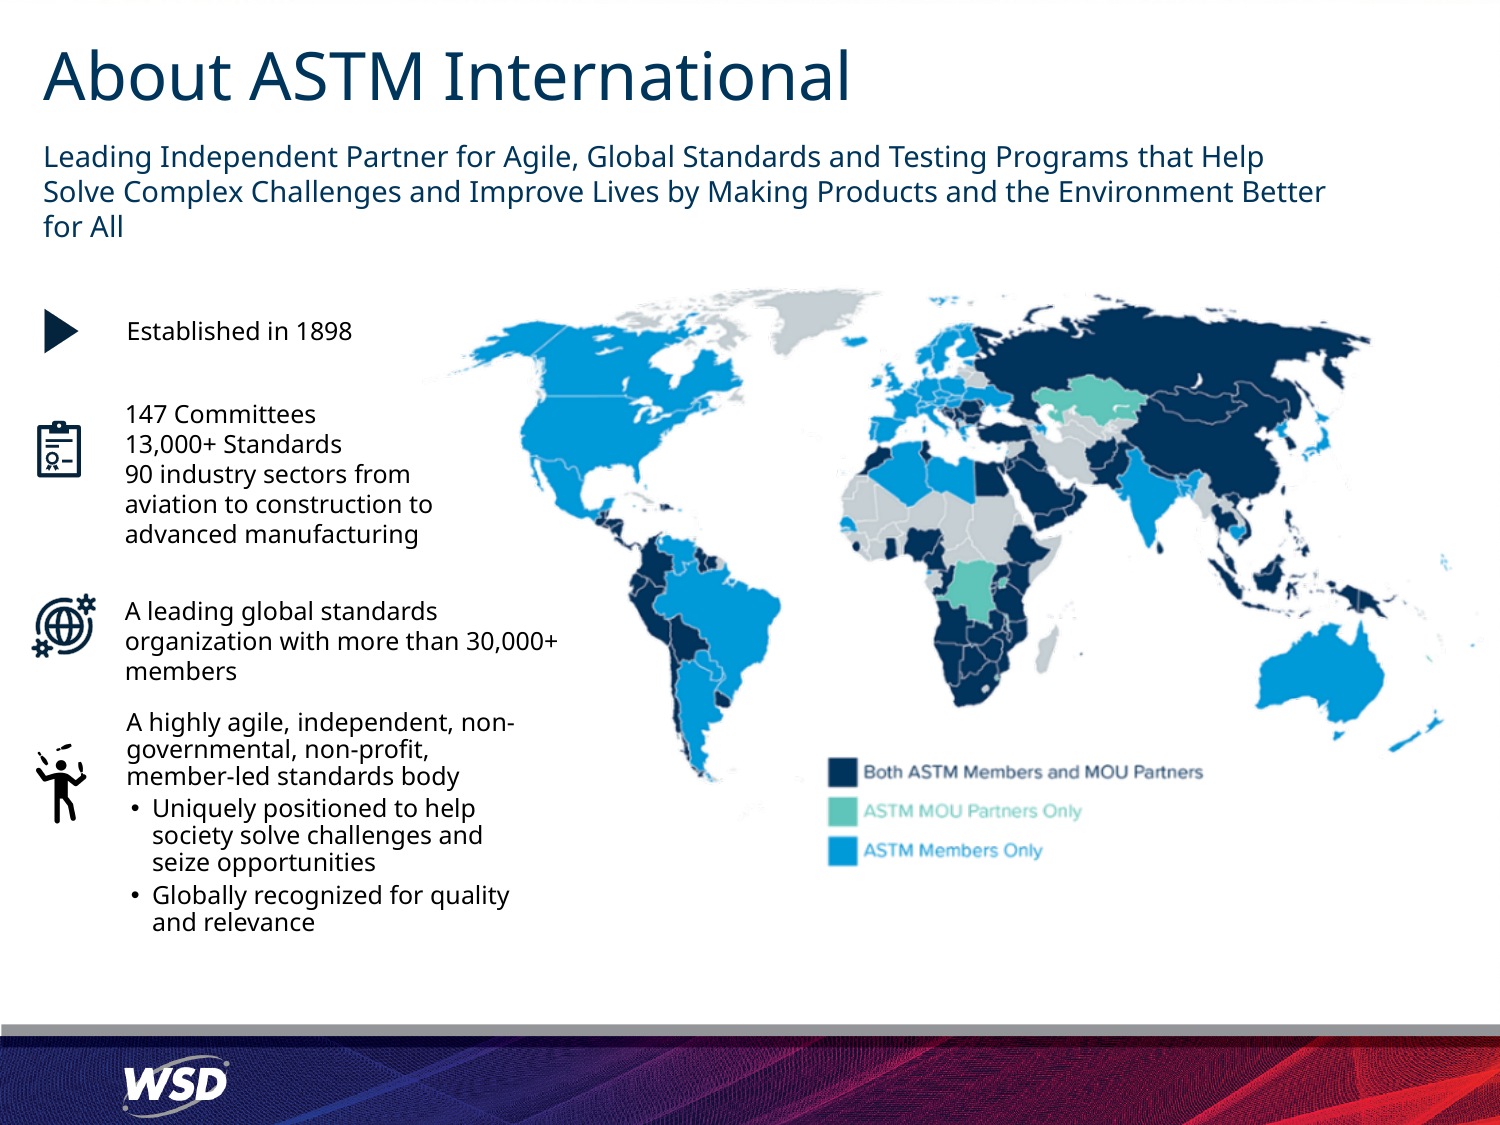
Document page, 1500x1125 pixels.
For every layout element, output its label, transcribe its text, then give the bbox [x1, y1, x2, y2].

text_box A highly agile, independent, non-governmental, non-profit, member-led standards body Uniquely positioned to help society solve challenges and seize opportunities Globally recognized for quality and relevance [73, 702, 543, 985]
text_box Leading Independent Partner for Agile, Global Standards and Testing Programs that Help Solve Complex Challenges and Improve Lives by Making Products and the Environment Better for All [28, 130, 1348, 279]
text_box A leading global standards organization with more than 30,000+ members [67, 588, 414, 693]
title About ASTM International [28, 26, 1057, 131]
list Established in 1898 [111, 308, 414, 353]
picture [0, 0, 1500, 1125]
text_box 147 Committees 13,000+ Standards 90 industry sectors from aviation to construction to advanced manufacturing [67, 391, 414, 556]
